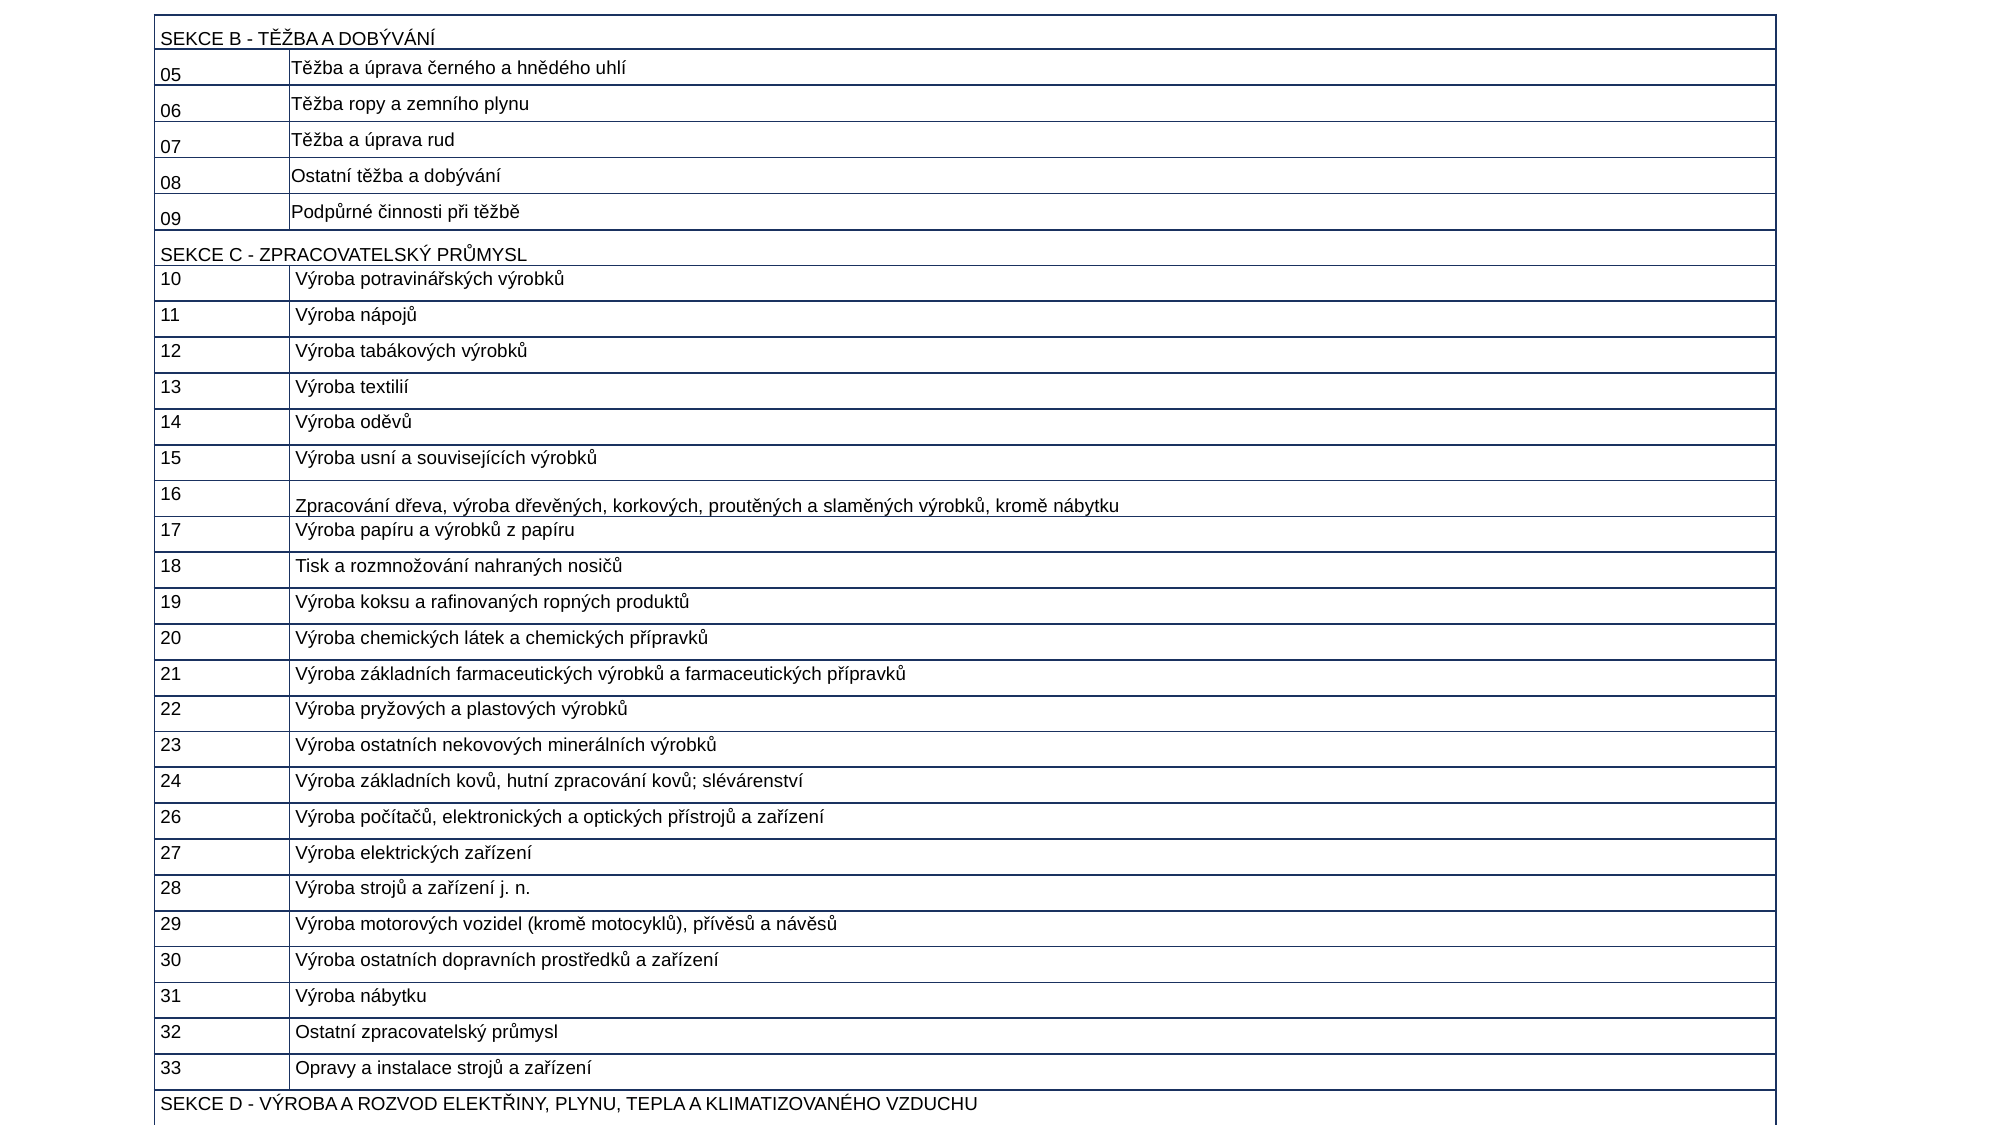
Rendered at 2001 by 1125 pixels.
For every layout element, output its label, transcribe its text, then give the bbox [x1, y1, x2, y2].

table_cell 29 [155, 912, 289, 946]
table_cell Výroba nápojů [290, 302, 1775, 336]
table_cell Výroba koksu a rafinovaných ropných produktů [290, 589, 1775, 623]
table_cell Těžba a úprava rud [290, 122, 1775, 157]
table_cell 10 [155, 266, 289, 300]
table_cell 14 [155, 410, 289, 444]
table_cell Výroba textilií [290, 374, 1775, 408]
table_cell 33 [155, 1055, 289, 1089]
table_cell 07 [155, 122, 289, 157]
table_cell 22 [155, 697, 289, 731]
table_cell 05 [155, 50, 289, 84]
table_cell 06 [155, 86, 289, 121]
table_cell 18 [155, 553, 289, 587]
table_cell 19 [155, 589, 289, 623]
table_cell Opravy a instalace strojů a zařízení [290, 1055, 1775, 1089]
table_cell 32 [155, 1019, 289, 1053]
table_cell 08 [155, 158, 289, 193]
table_cell 17 [155, 517, 289, 551]
table_cell Výroba potravinářských výrobků [290, 266, 1775, 300]
table_cell 15 [155, 446, 289, 480]
table_cell Výroba pryžových a plastových výrobků [290, 697, 1775, 731]
table_cell 24 [155, 768, 289, 802]
table_cell Výroba chemických látek a chemických přípravků [290, 625, 1775, 659]
table_cell 12 [155, 338, 289, 372]
table_cell Výroba oděvů [290, 410, 1775, 444]
table_cell Výroba ostatních nekovových minerálních výrobků [290, 732, 1775, 766]
table_cell 31 [155, 983, 289, 1017]
table_cell 11 [155, 302, 289, 336]
table_cell Výroba počítačů, elektronických a optických přístrojů a zařízení [290, 804, 1775, 838]
table_cell 21 [155, 661, 289, 695]
table_cell Ostatní zpracovatelský průmysl [290, 1019, 1775, 1053]
table_cell Těžba a úprava černého a hnědého uhlí [290, 50, 1775, 84]
table_cell 28 [155, 876, 289, 910]
table_cell Těžba ropy a zemního plynu [290, 86, 1775, 121]
table_cell Výroba základních kovů, hutní zpracování kovů; slévárenství [290, 768, 1775, 802]
table_cell Výroba elektrických zařízení [290, 840, 1775, 874]
table_cell Výroba motorových vozidel (kromě motocyklů), přívěsů a návěsů [290, 912, 1775, 946]
table_cell Zpracování dřeva, výroba dřevěných, korkových, proutěných a slaměných výrobků, kromě nábytku [290, 481, 1775, 516]
table_cell Výroba základních farmaceutických výrobků a farmaceutických přípravků [290, 661, 1775, 695]
table_cell Výroba papíru a výrobků z papíru [290, 517, 1775, 551]
table_cell 20 [155, 625, 289, 659]
table_header SEKCE B - TĚŽBA A DOBÝVÁNÍ [155, 16, 1775, 48]
table_cell Výroba tabákových výrobků [290, 338, 1775, 372]
table_cell Výroba strojů a zařízení j. n. [290, 876, 1775, 910]
table_cell 23 [155, 732, 289, 766]
table_cell Tisk a rozmnožování nahraných nosičů [290, 553, 1775, 587]
table_cell Ostatní těžba a dobývání [290, 158, 1775, 193]
table_cell SEKCE C - ZPRACOVATELSKÝ PRŮMYSL [155, 231, 1775, 265]
table_cell 26 [155, 804, 289, 838]
table_cell 09 [155, 194, 289, 229]
text_box [0, 0, 2000, 1125]
table_cell 16 [155, 481, 289, 516]
table_cell Podpůrné činnosti při těžbě [290, 194, 1775, 229]
table_cell 13 [155, 374, 289, 408]
table_cell 27 [155, 840, 289, 874]
table_cell 30 [155, 947, 289, 982]
table_cell Výroba nábytku [290, 983, 1775, 1017]
table_cell SEKCE D - VÝROBA A ROZVOD ELEKTŘINY, PLYNU, TEPLA A KLIMATIZOVANÉHO VZDUCHU [155, 1091, 1775, 1125]
table_cell Výroba usní a souvisejících výrobků [290, 446, 1775, 480]
table_cell Výroba ostatních dopravních prostředků a zařízení [290, 947, 1775, 982]
